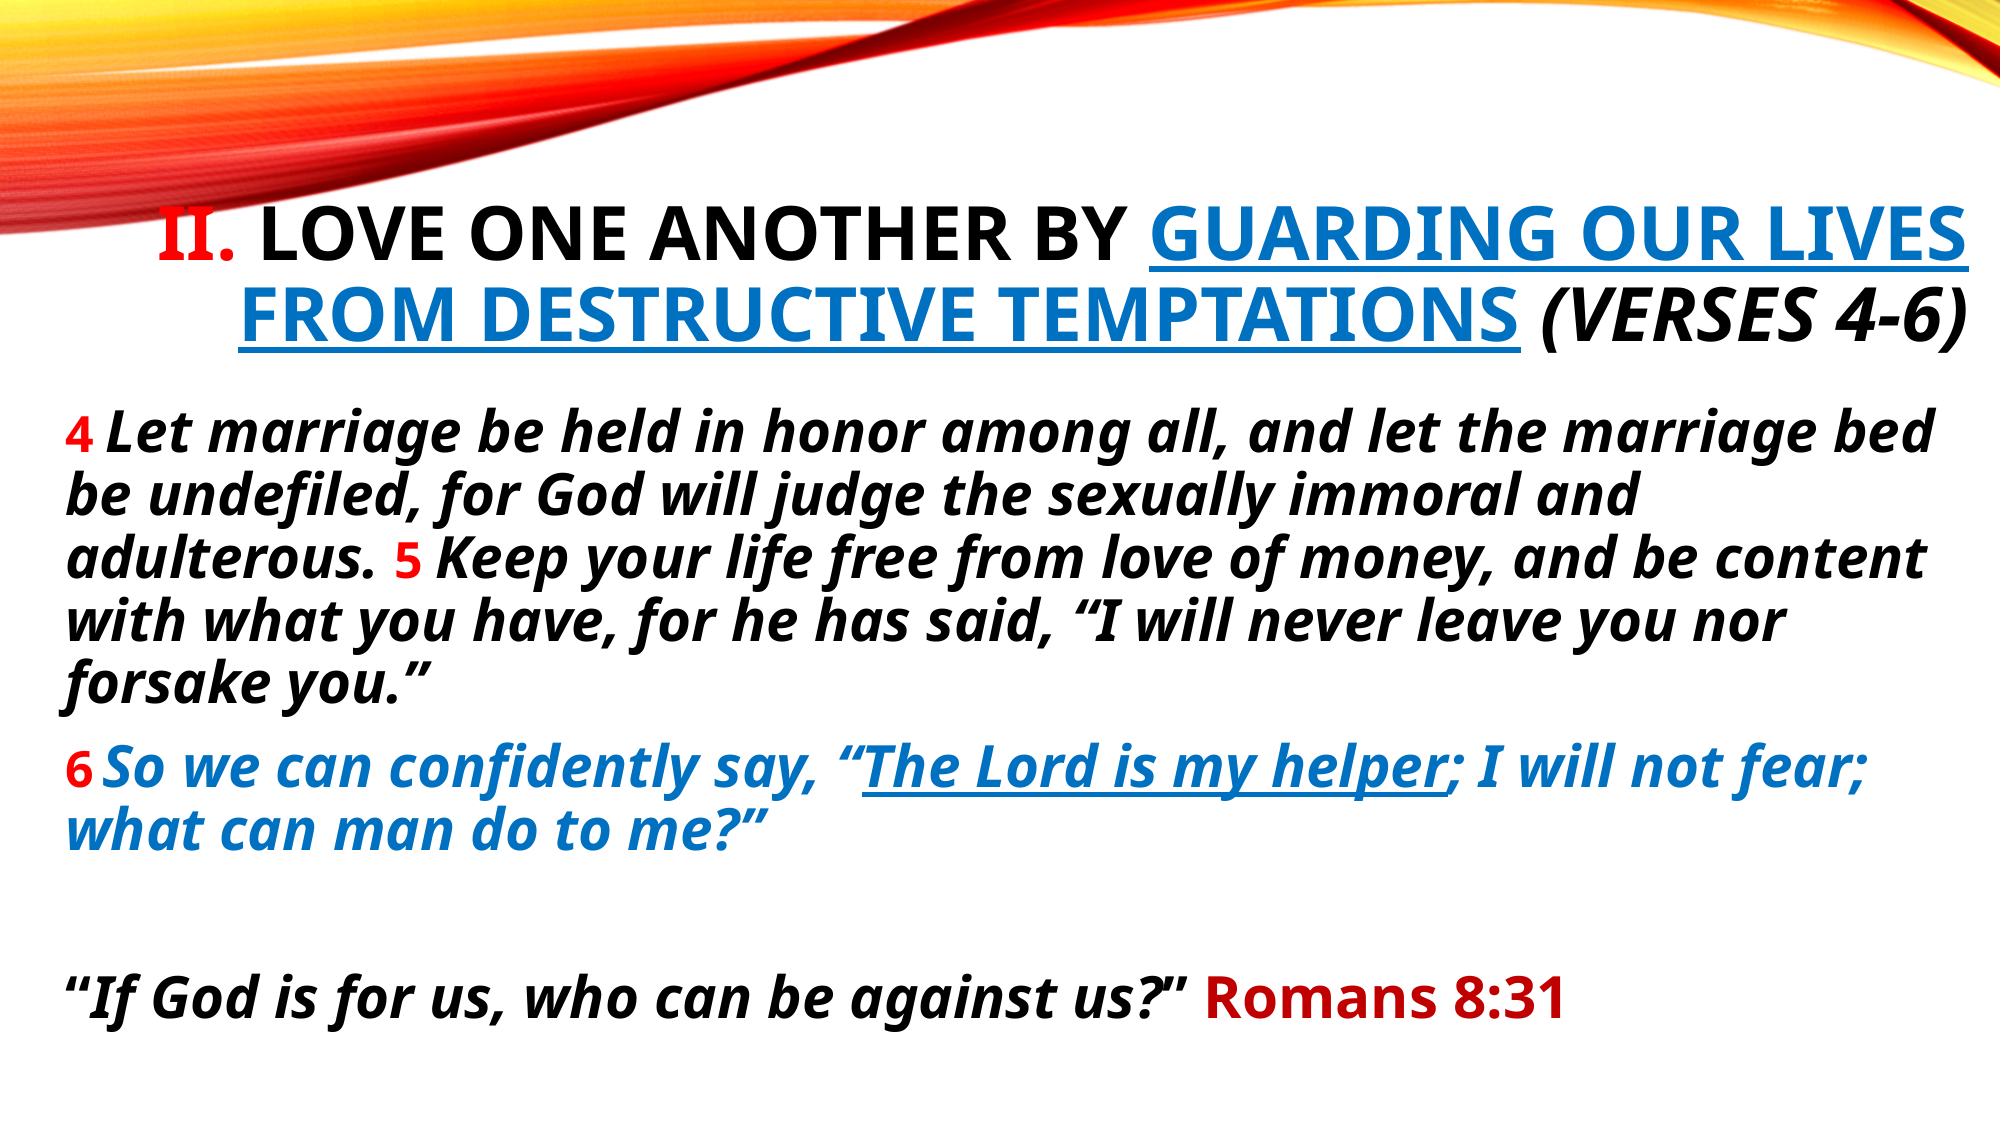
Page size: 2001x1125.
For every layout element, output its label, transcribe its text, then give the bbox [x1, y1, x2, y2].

list 4 Let marriage be held in honor among all, and let the marriage bed be undefiled, for God will judge the sexually immoral and adulterous. 5 Keep your life free from love of money, and be content with what you have, for he has said, “I will never leave you nor forsake you.” 6 So we can confidently say, “The Lord is my helper; I will not fear; what can man do to me?” “If God is for us, who can be against us?” Romans 8:31 [50, 394, 1968, 1092]
picture [0, 0, 2000, 237]
title II. Love one another by guarding our lives from destructive temptations (verses 4-6) [42, 171, 1984, 384]
